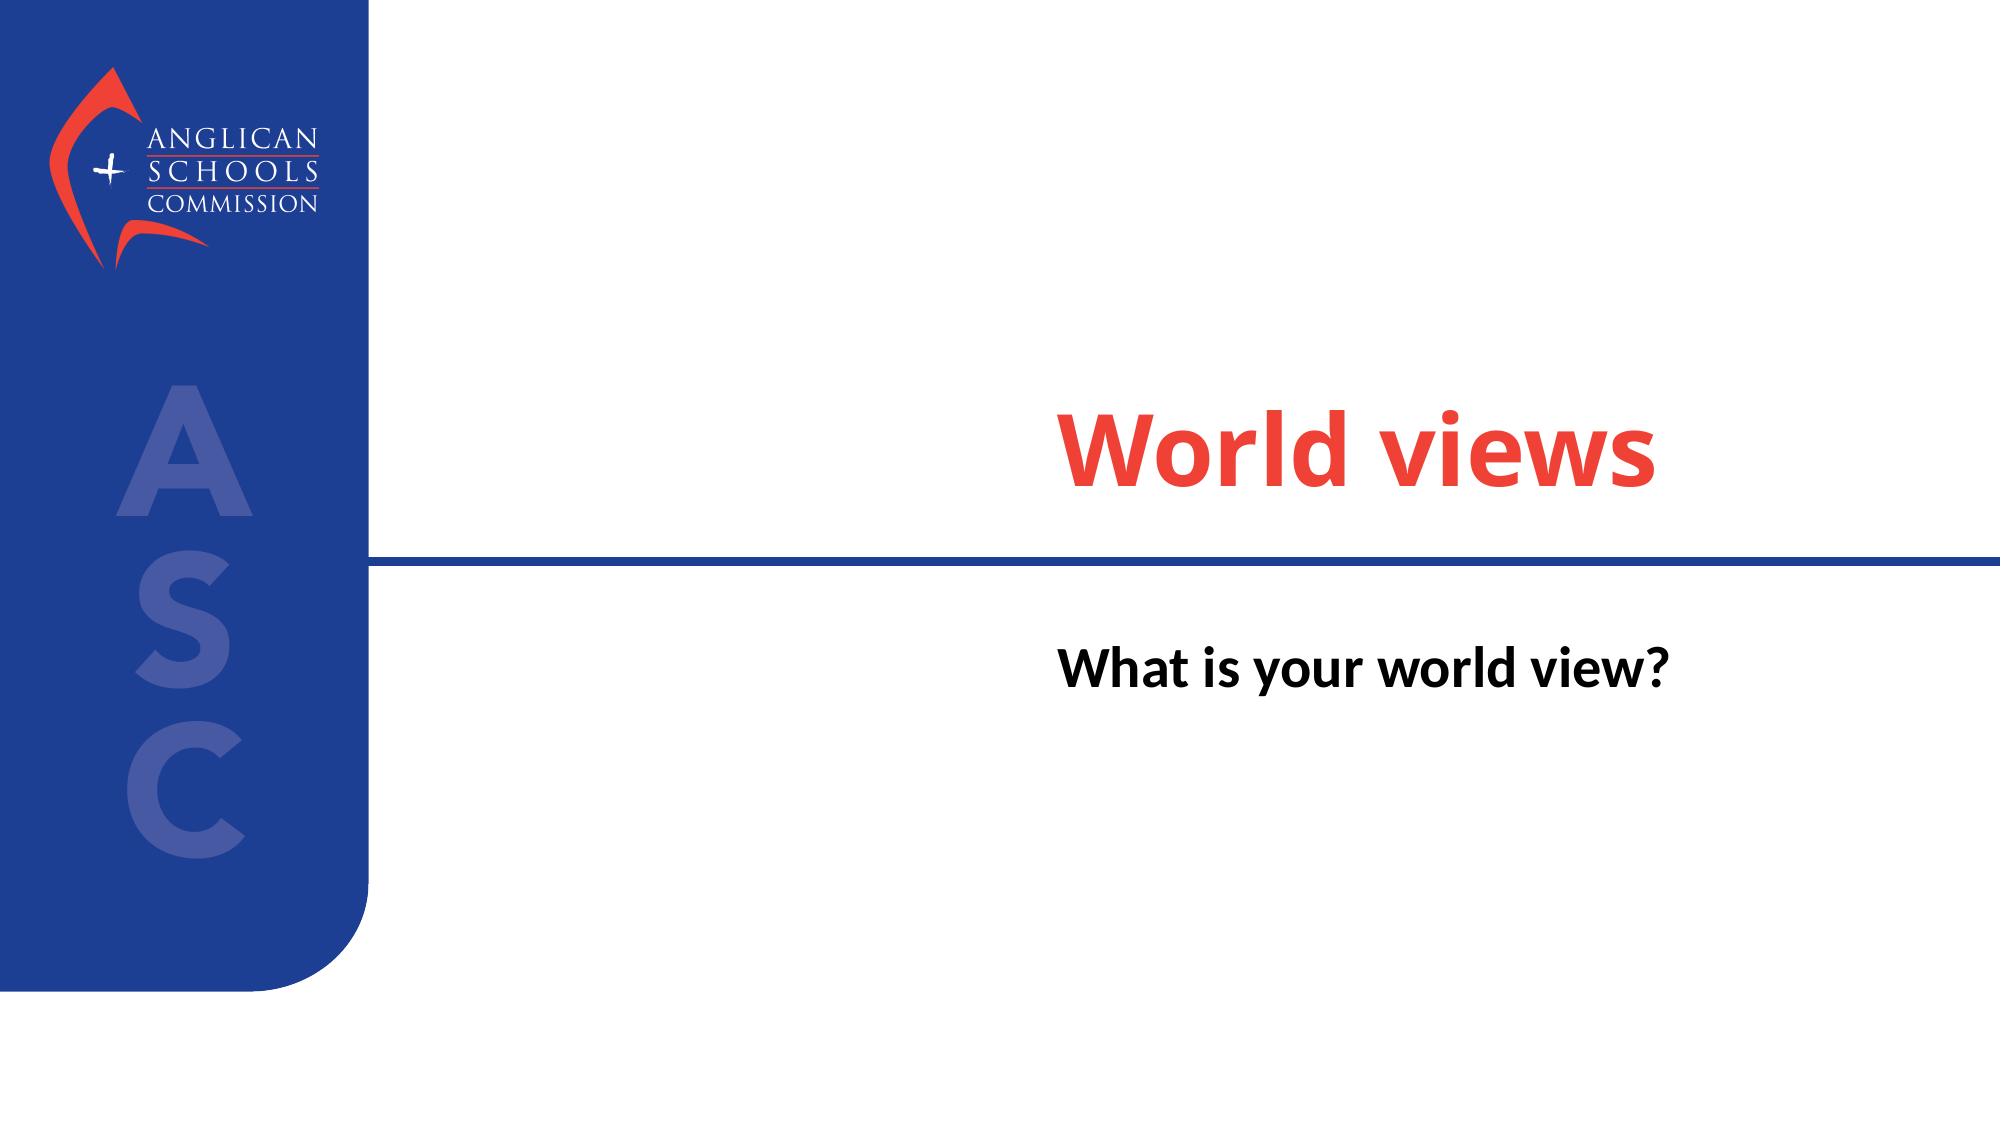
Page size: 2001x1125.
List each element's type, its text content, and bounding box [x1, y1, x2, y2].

picture [0, 0, 1500, 1125]
text_box What is your world view? [1042, 621, 1702, 707]
title World views [1042, 118, 1977, 516]
